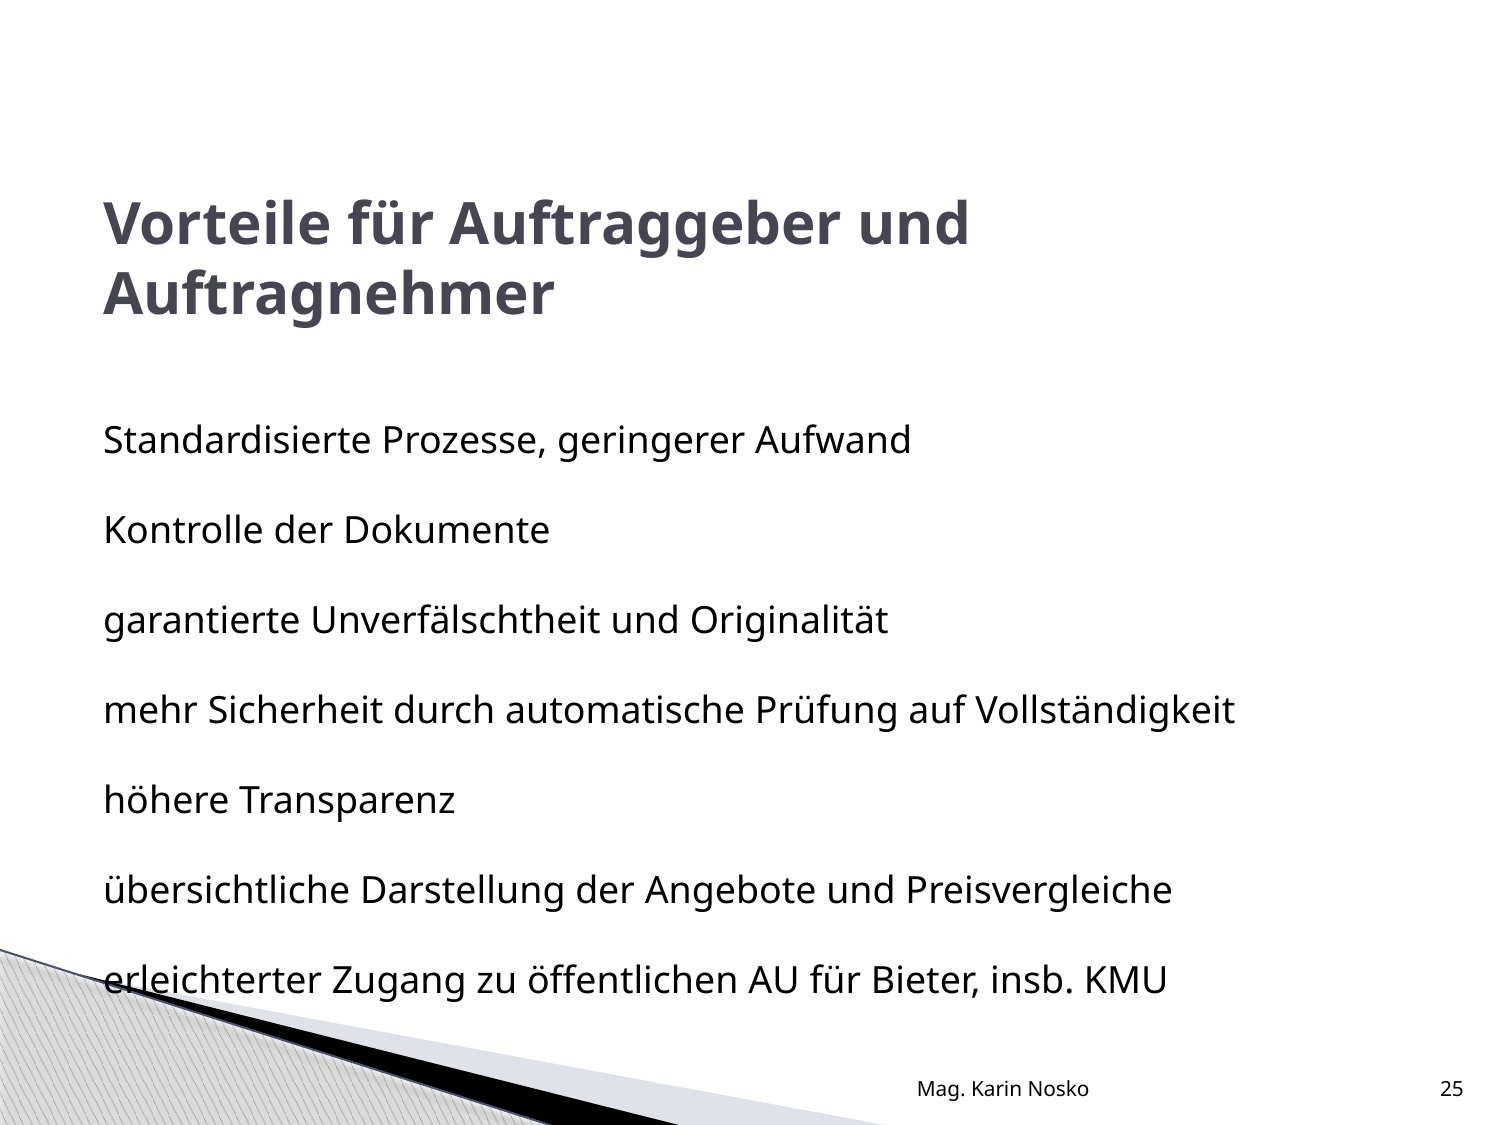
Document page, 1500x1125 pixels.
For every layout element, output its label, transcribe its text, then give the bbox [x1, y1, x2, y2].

slide_number 25 [1418, 1051, 1479, 1112]
footer Mag. Karin Nosko [718, 1051, 1105, 1112]
text_box Vorteile für Auftraggeber und Auftragnehmer Standardisierte Prozesse, geringerer Aufwand Kontrolle der Dokumente garantierte Unverfälschtheit und Originalität mehr Sicherheit durch automatische Prüfung auf Vollständigkeit höhere Transparenz übersichtliche Darstellung der Angebote und Preisvergleiche erleichterter Zugang zu öffentlichen AU für Bieter, insb. KMU [88, 178, 1412, 1009]
